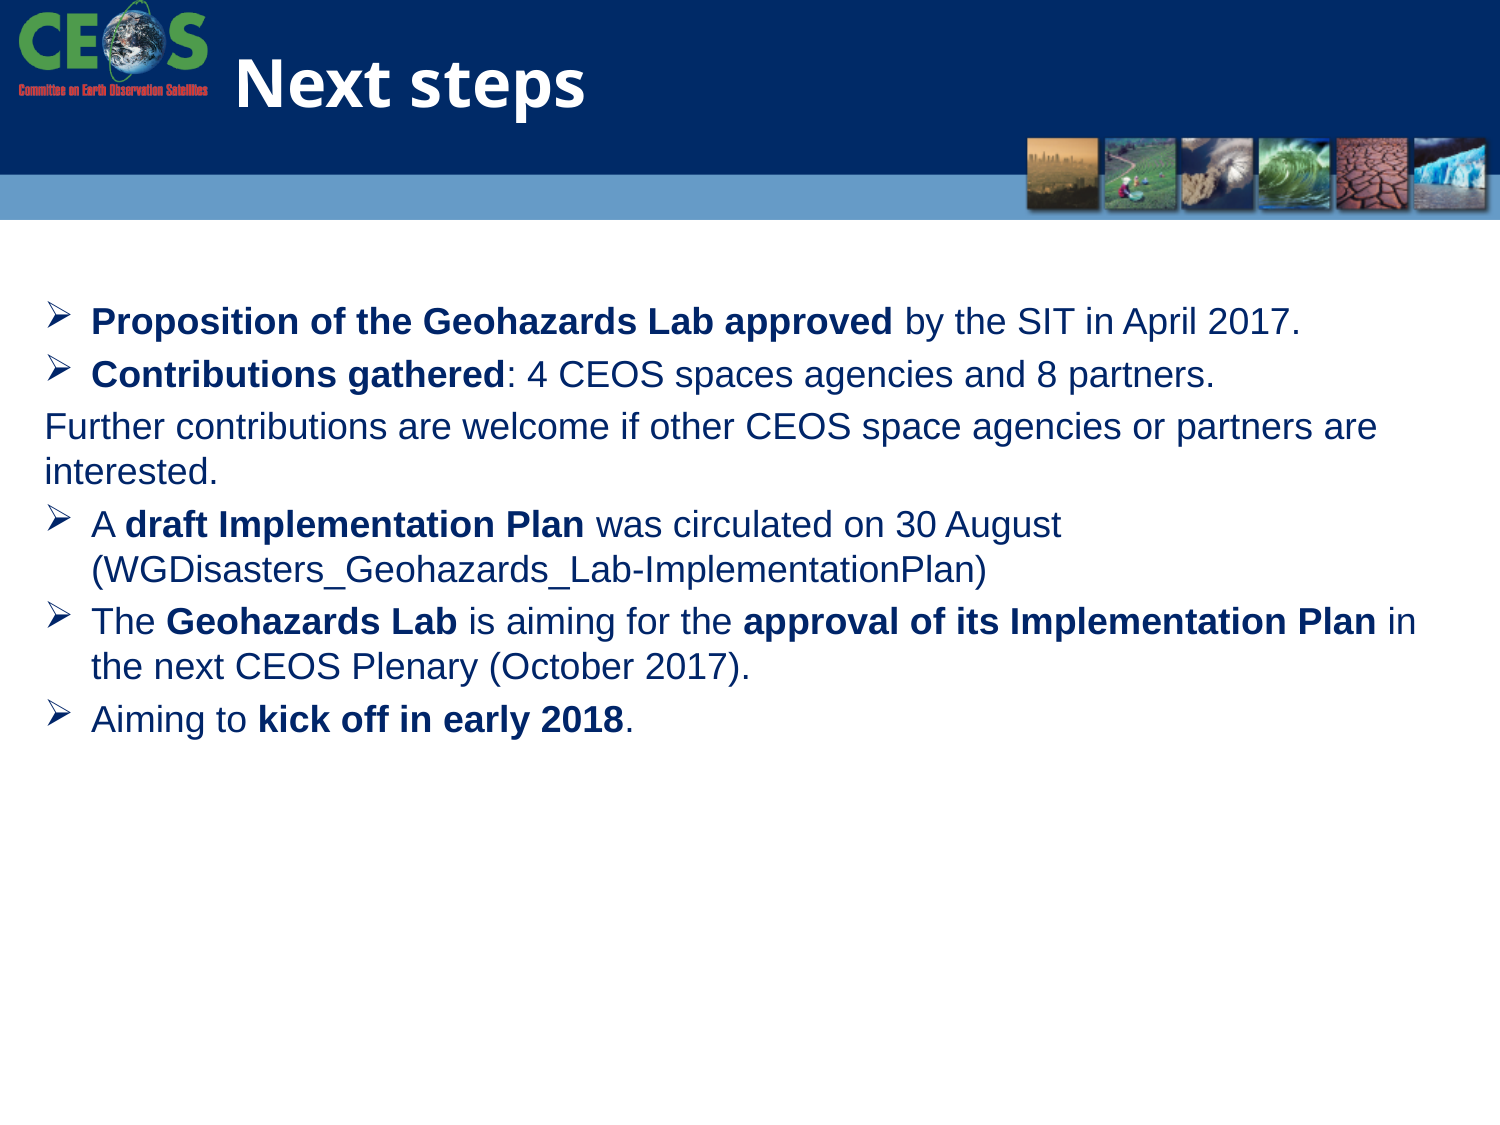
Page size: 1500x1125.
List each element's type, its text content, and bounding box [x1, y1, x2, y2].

picture [0, 0, 1500, 220]
text_box Next steps [218, 33, 1438, 128]
list Proposition of the Geohazards Lab approved by the SIT in April 2017. Contributions gathered: 4 CEOS spaces agencies and 8 partners. Further contributions are welcome if other CEOS space agencies or partners are interested. A draft Implementation Plan was circulated on 30 August (WGDisasters_Geohazards_Lab-ImplementationPlan) The Geohazards Lab is aiming for the approval of its Implementation Plan in the next CEOS Plenary (October 2017). Aiming to kick off in early 2018. [29, 289, 1465, 1093]
